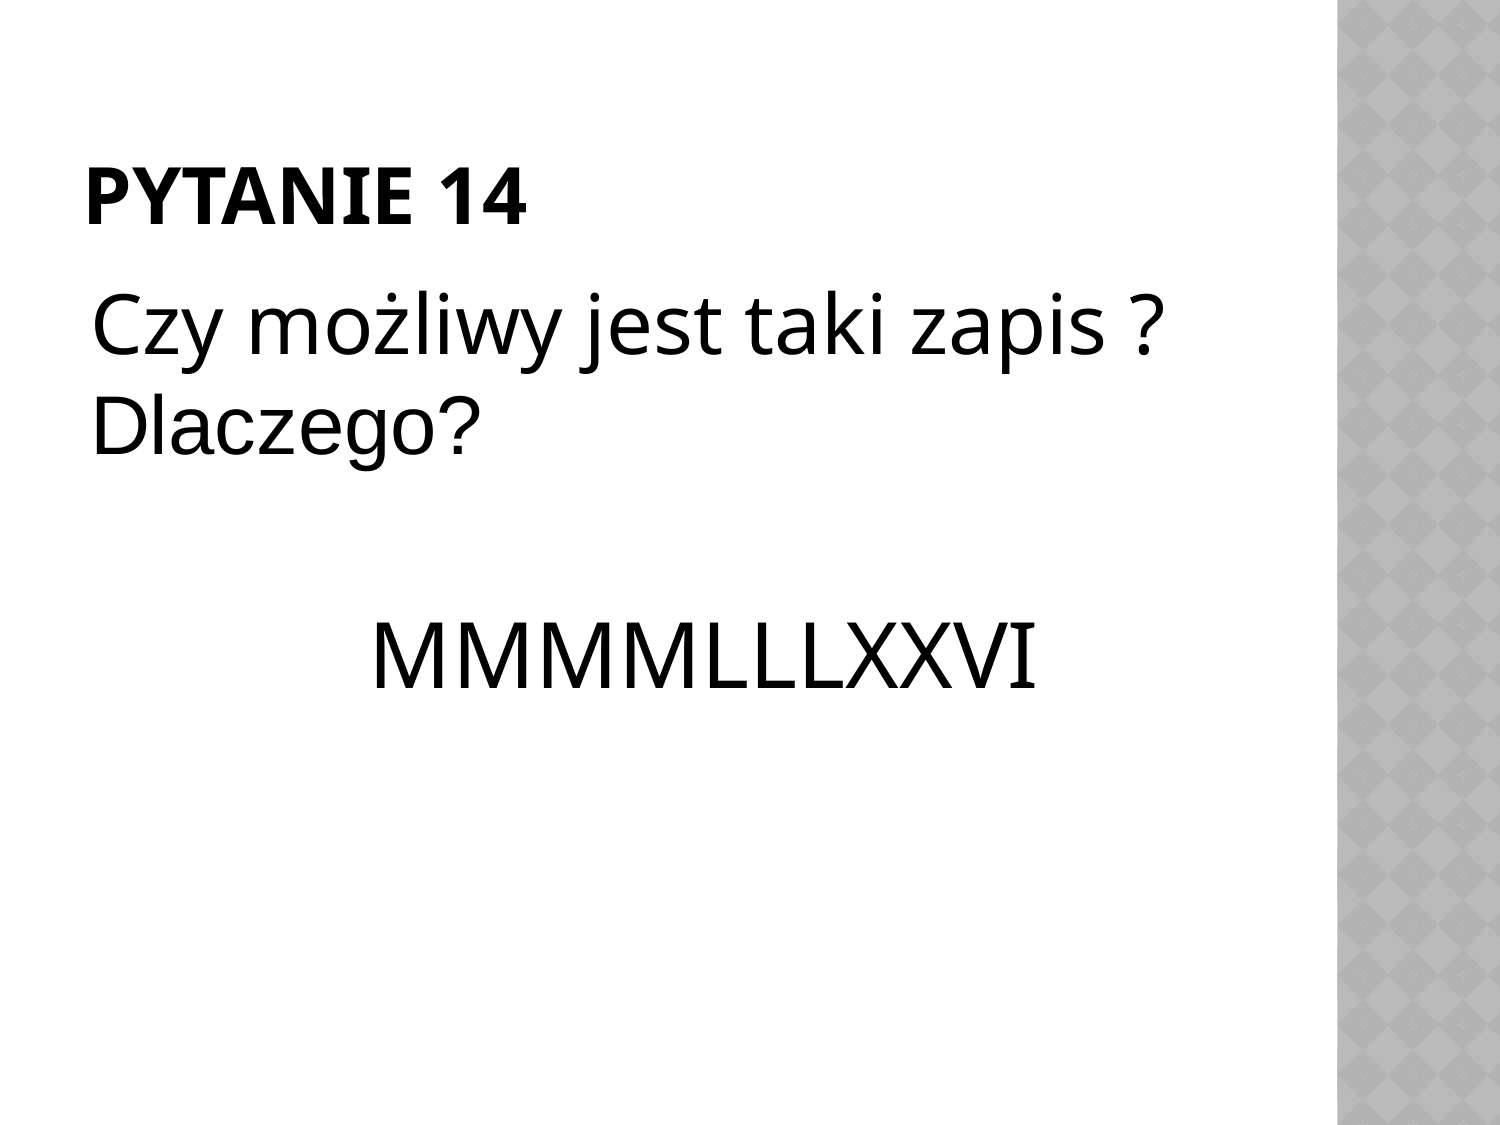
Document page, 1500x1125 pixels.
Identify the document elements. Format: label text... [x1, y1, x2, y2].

title Pytanie 14 [75, 52, 1263, 240]
list Czy możliwy jest taki zapis ? Dlaczego? MMMMLLLXXVI [74, 263, 1263, 1060]
